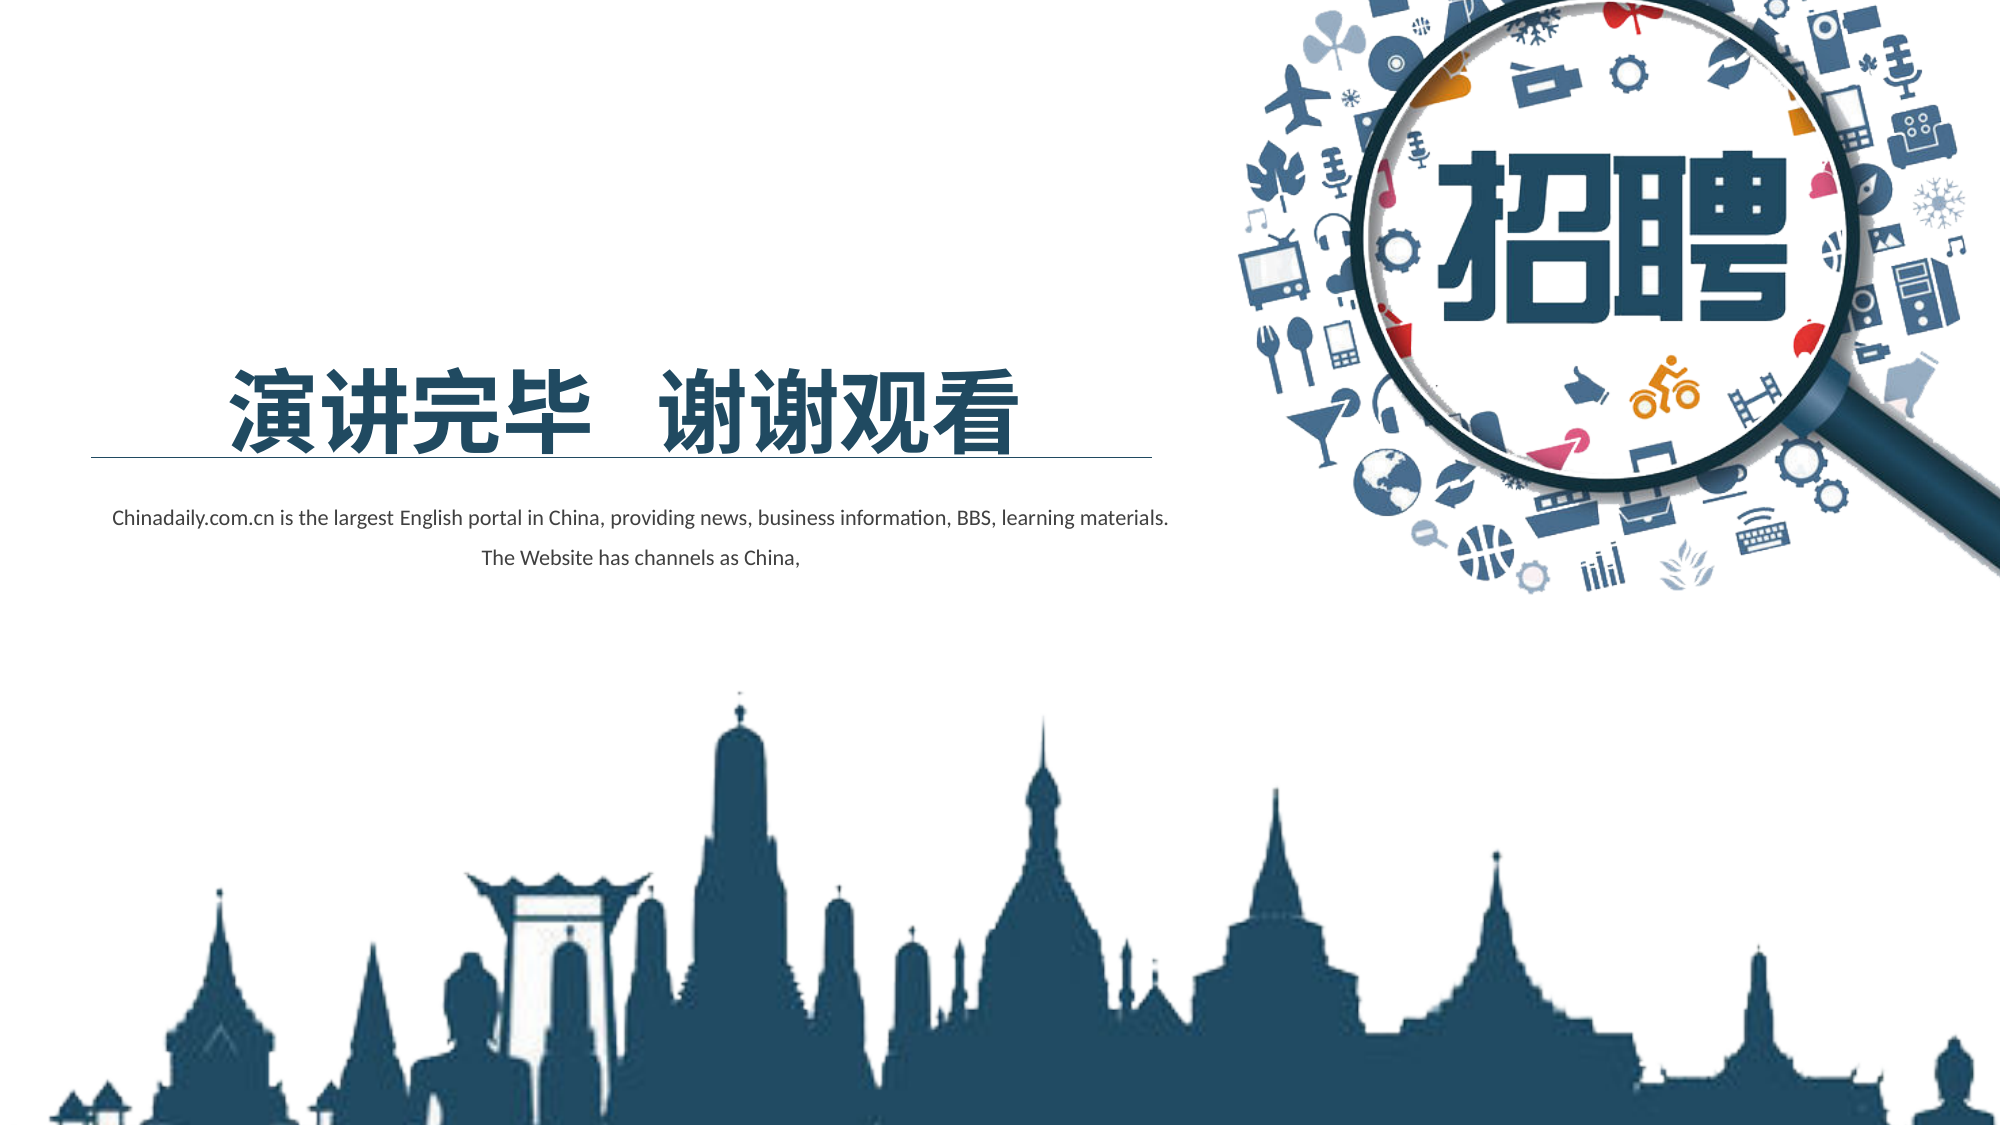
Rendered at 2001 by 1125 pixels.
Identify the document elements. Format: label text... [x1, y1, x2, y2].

text_box Chinadaily.com.cn is the largest English portal in China, providing news, business information, BBS, learning materials. The Website has channels as China, [97, 482, 1186, 578]
picture [0, 0, 2001, 1125]
text_box 演讲完毕 谢谢观看 [12, 292, 1225, 472]
